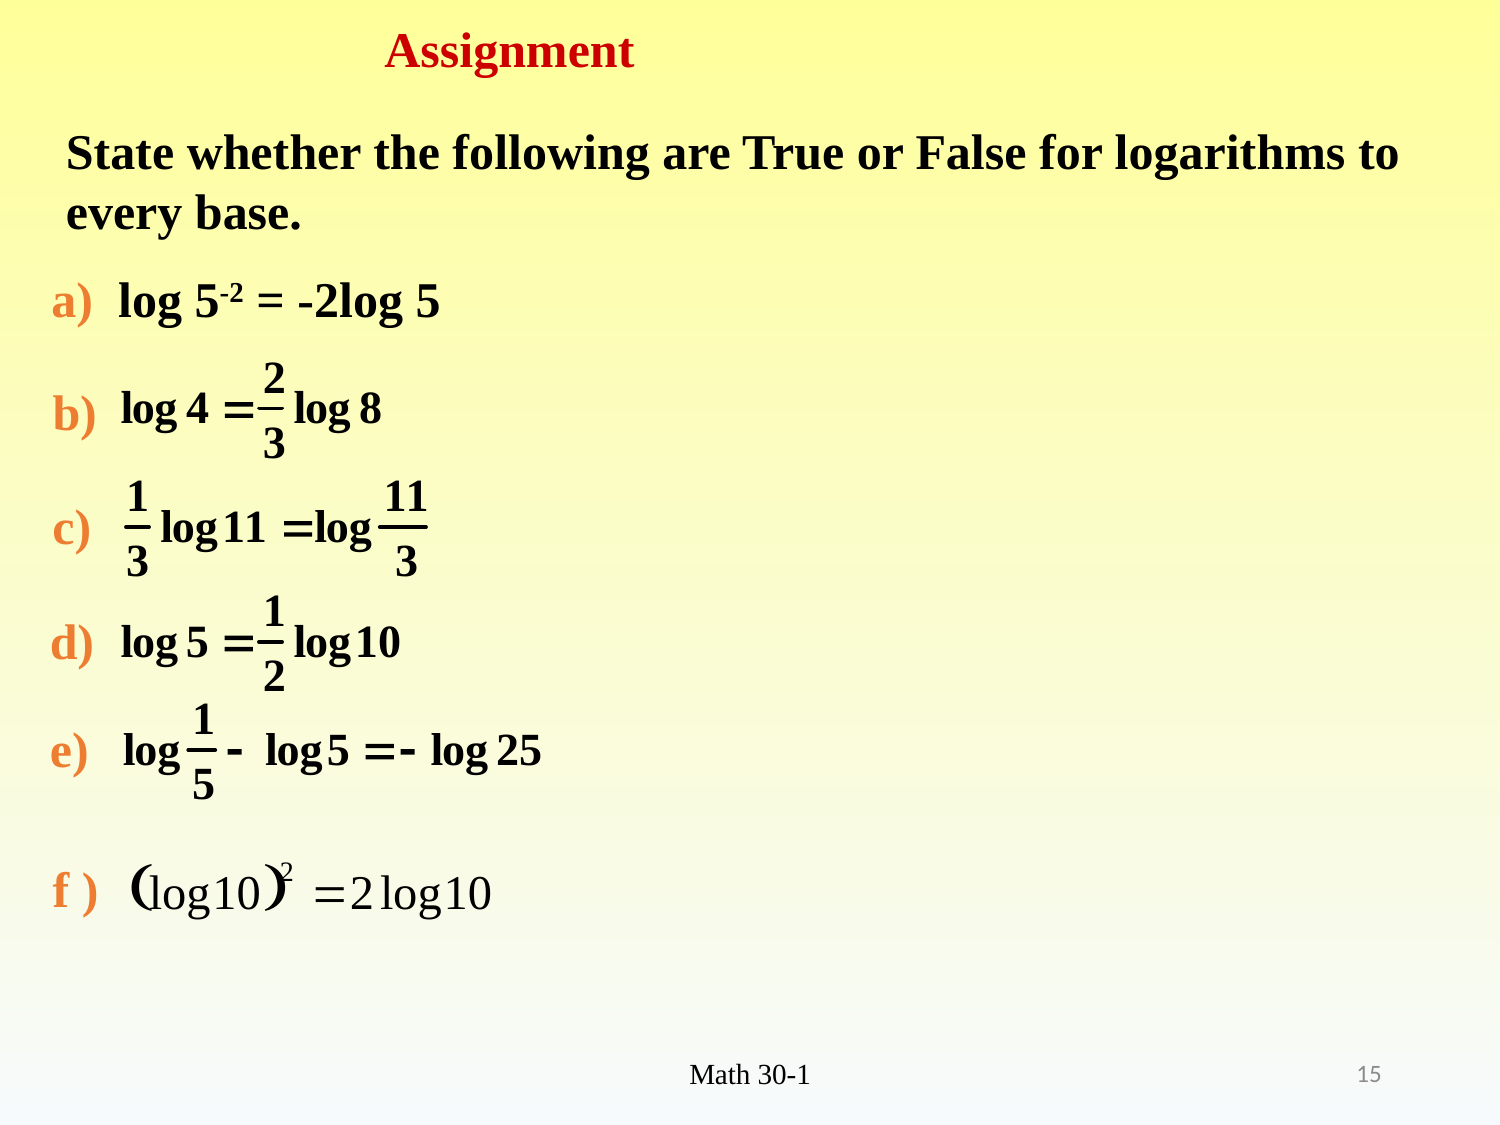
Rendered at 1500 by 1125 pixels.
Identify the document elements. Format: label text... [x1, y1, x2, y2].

text_box d) [35, 601, 110, 677]
footer Math 30-1 [496, 1042, 1004, 1103]
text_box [118, 699, 550, 808]
picture [124, 852, 500, 934]
text_box Assignment [369, 9, 650, 85]
text_box b) [37, 372, 112, 448]
slide_number 15 [1059, 1042, 1397, 1103]
text_box f ) [37, 849, 114, 925]
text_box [118, 477, 438, 585]
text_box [116, 591, 409, 700]
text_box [116, 358, 386, 467]
text_box e) [34, 710, 104, 786]
text_box c) [37, 487, 107, 563]
text_box State whether the following are True or False for logarithms to every base. [51, 112, 1428, 248]
text_box a) log 5-2 = -2log 5 [36, 259, 456, 335]
